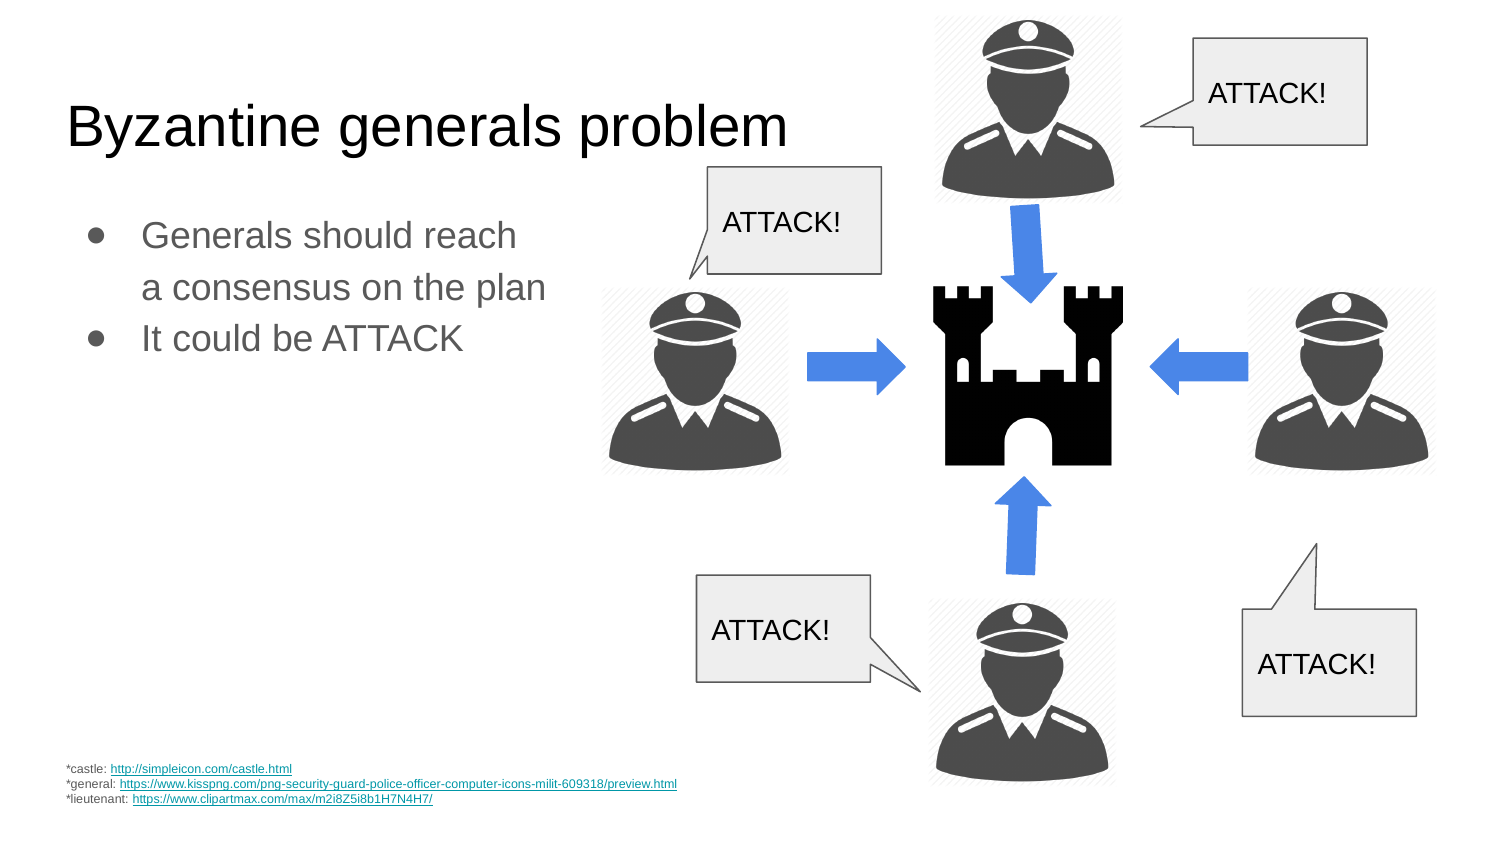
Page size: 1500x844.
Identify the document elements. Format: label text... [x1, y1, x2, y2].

picture [927, 597, 1118, 788]
text_box *castle: http://simpleicon.com/castle.html *general: https://www.kisspng.com/png-security-guard-police-officer-computer-icons-milit-609318/preview.html *lieutenant: https://www.clipartmax.com/max/m2i8Z5i8b1H7N4H7/ [51, 746, 1427, 814]
list Generals should reach a consensus on the plan It could be ATTACK [51, 189, 563, 746]
text_box ATTACK! [696, 575, 921, 692]
text_box [995, 478, 1051, 575]
title Byzantine generals problem [51, 72, 927, 167]
text_box ATTACK! [689, 166, 882, 279]
picture [600, 286, 791, 477]
text_box [1001, 211, 1057, 279]
text_box [1150, 338, 1241, 395]
text_box ATTACK! [1242, 543, 1417, 717]
title Byzantine generals problem [1126, 72, 1449, 167]
picture [932, 280, 1123, 471]
picture [932, 14, 1123, 205]
picture [1246, 286, 1437, 477]
text_box [807, 338, 906, 395]
text_box ATTACK! [1140, 38, 1368, 146]
